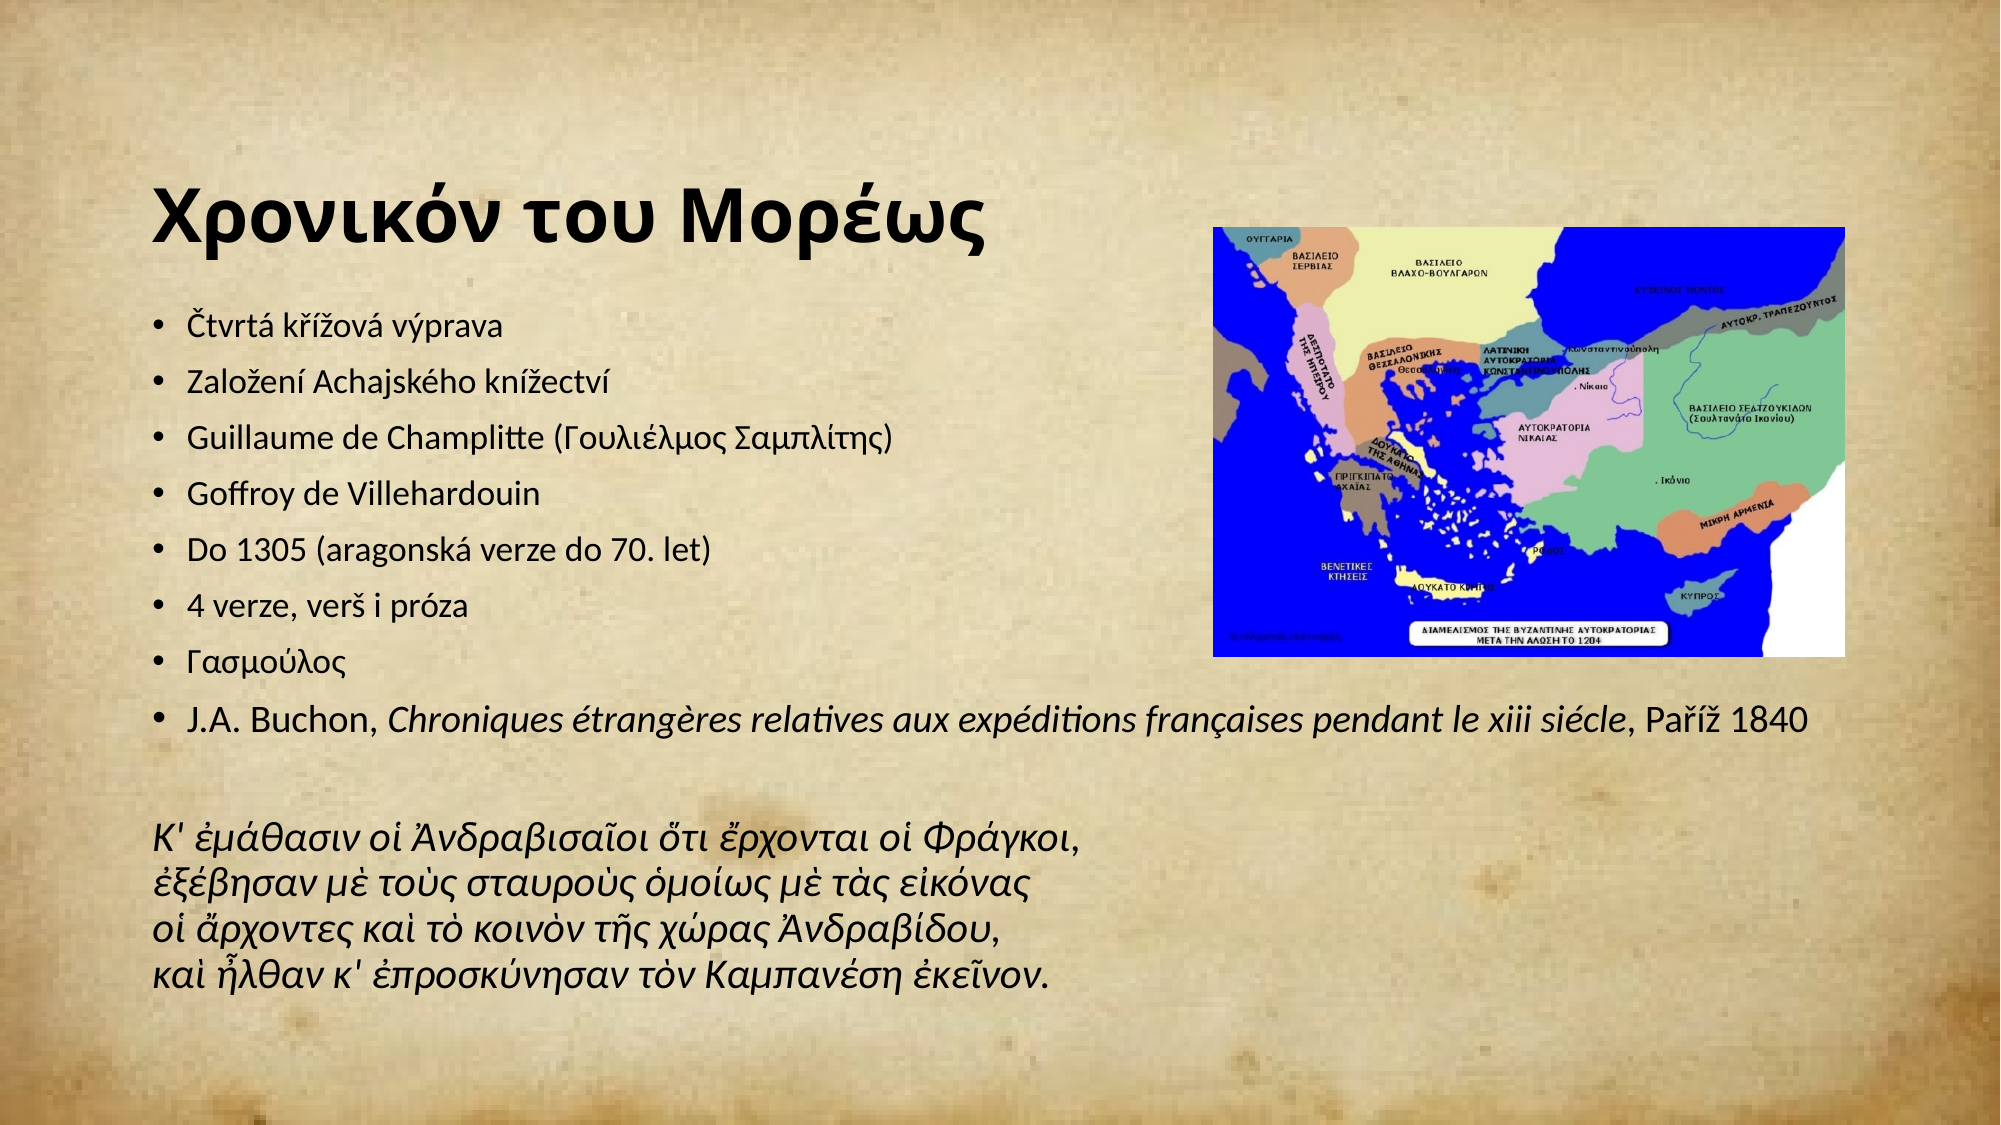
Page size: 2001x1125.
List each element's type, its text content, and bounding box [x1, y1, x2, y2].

picture [0, 0, 2001, 1125]
title Xρονικόν του Μoρέως [137, 59, 1863, 278]
list Čtvrtá křížová výprava Založení Achajského knížectví Guillaume de Champlitte (Γουλιέλμος Σαμπλίτης) Goffroy de Villehardouin Do 1305 (aragonská verze do 70. let) 4 verze, verš i próza Γασμούλος J.A. Buchon, Chroniques étrangères relatives aux expéditions françaises pendant le xiii siécle, Paříž 1840 Κ' ἐμάθασιν οἱ Ἀνδραβισαῖοι ὅτι ἔρχονται οἱ Φράγκοι, ἐξέβησαν μὲ τοὺς σταυροὺς ὁμοίως μὲ τὰς εἰκόνας οἱ ἄρχοντες καὶ τὸ κοινὸν τῆς χώρας Ἀνδραβίδου, καὶ ἦλθαν κ' ἐπροσκύνησαν τὸν Καμπανέση ἐκεῖνον. [137, 299, 1863, 1014]
